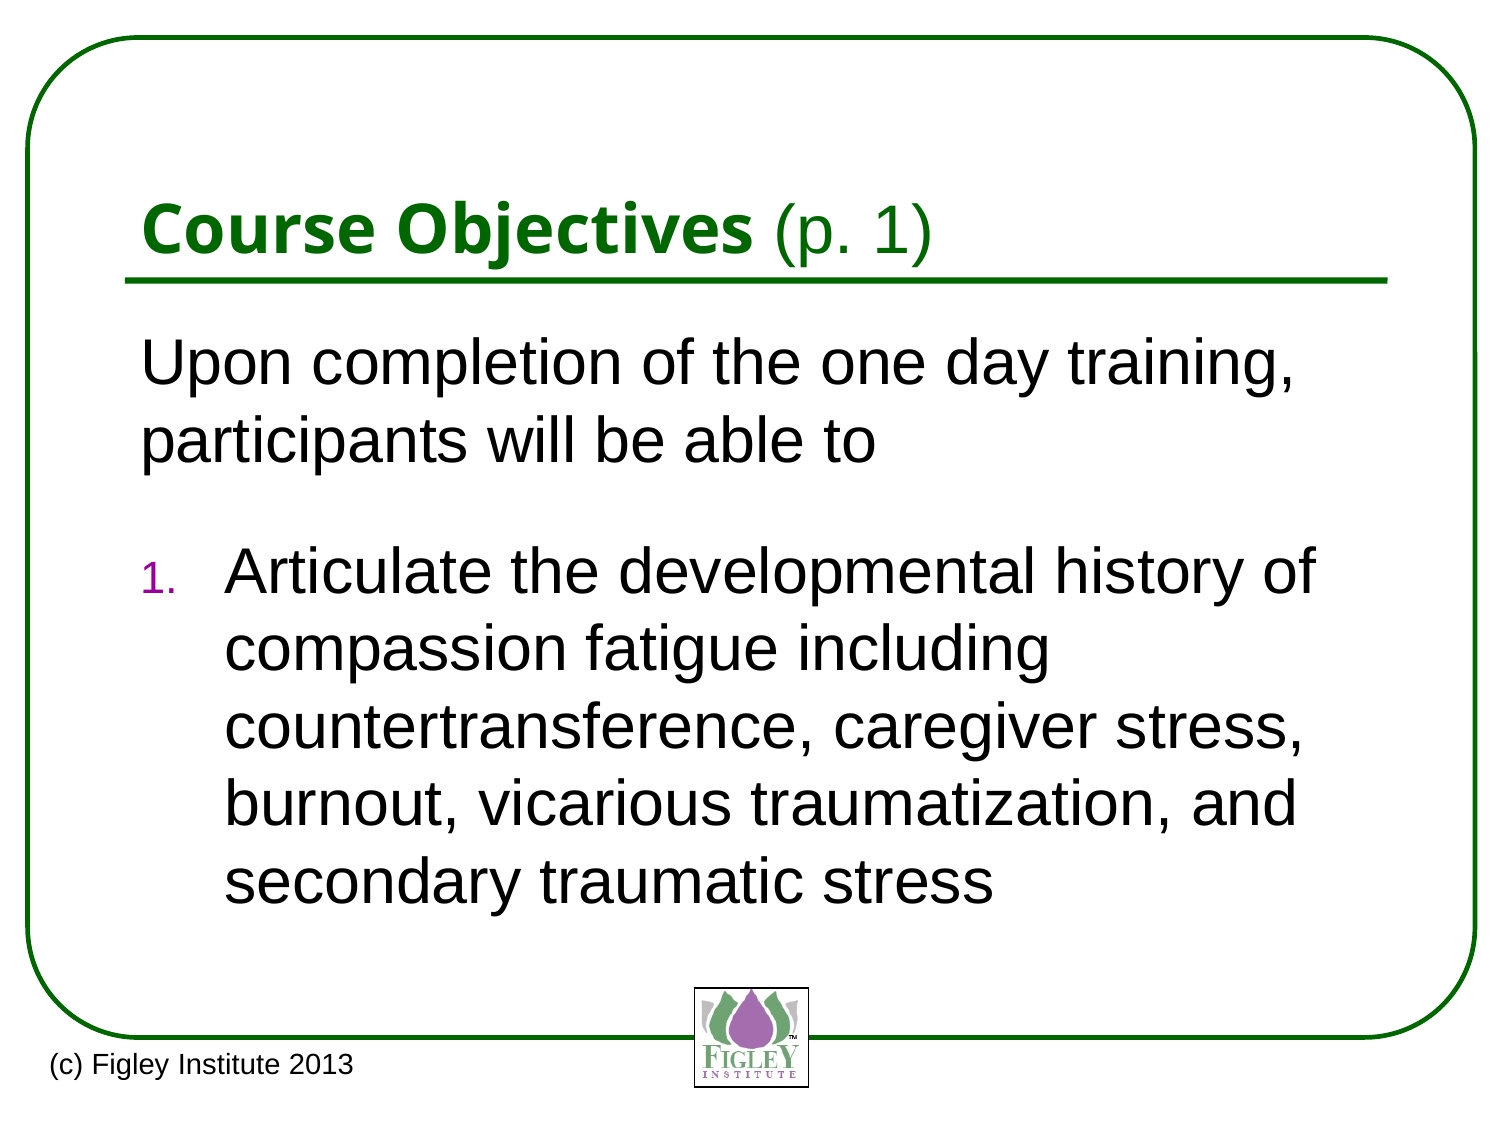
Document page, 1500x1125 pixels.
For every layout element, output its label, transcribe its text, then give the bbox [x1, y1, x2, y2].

slide_number (c) Figley Institute 2013 [32, 1038, 371, 1114]
title Course Objectives (p. 1) [125, 87, 1388, 275]
list Upon completion of the one day training, participants will be able to Articulate the developmental history of compassion fatigue including countertransference, caregiver stress, burnout, vicarious traumatization, and secondary traumatic stress [125, 312, 1388, 975]
picture [695, 989, 808, 1086]
